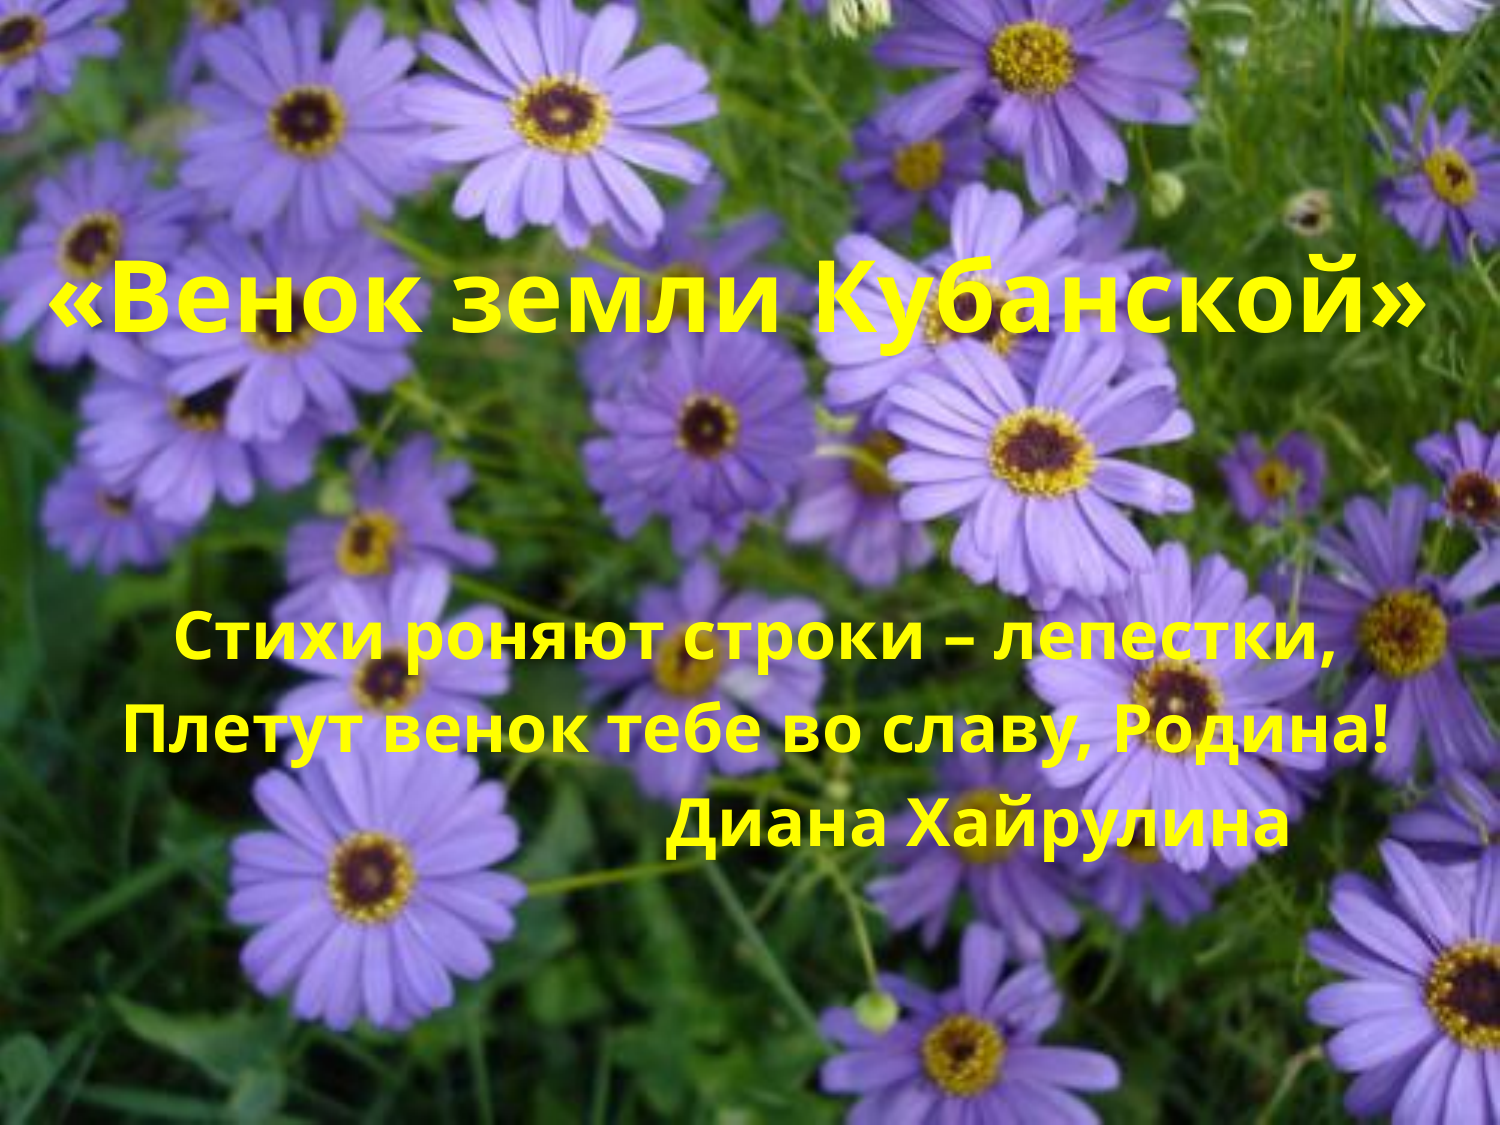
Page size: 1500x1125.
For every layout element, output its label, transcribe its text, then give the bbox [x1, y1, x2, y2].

picture [0, 0, 1500, 1125]
title «Венок земли Кубанской» [0, 46, 1477, 539]
subtitle Стихи роняют строки – лепестки, Плетут венок тебе во славу, Родина! Диана Хайрулина [35, 398, 1477, 925]
